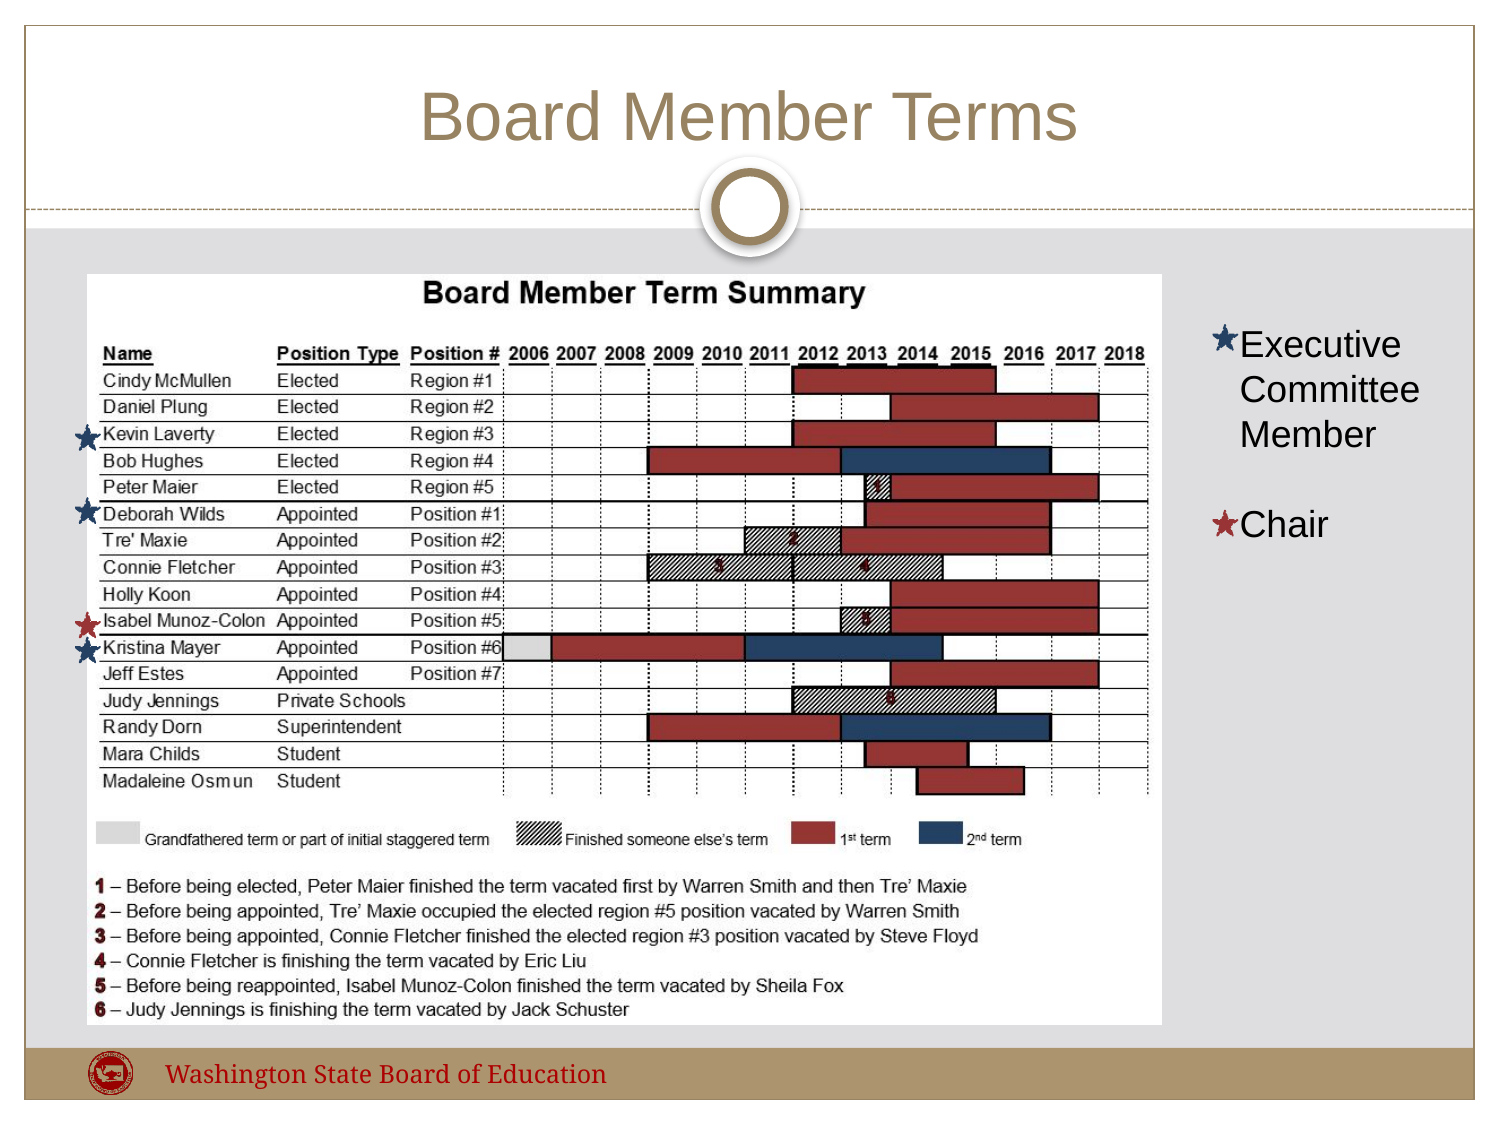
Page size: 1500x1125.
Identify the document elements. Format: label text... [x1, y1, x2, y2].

picture [87, 1050, 133, 1095]
text_box [1212, 509, 1239, 537]
text_box [1212, 324, 1239, 351]
text_box Executive Committee Member Chair [1224, 312, 1450, 553]
title Board Member Terms [49, 37, 1450, 162]
footer Washington State Board of Education [150, 1051, 738, 1112]
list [87, 274, 1162, 1026]
